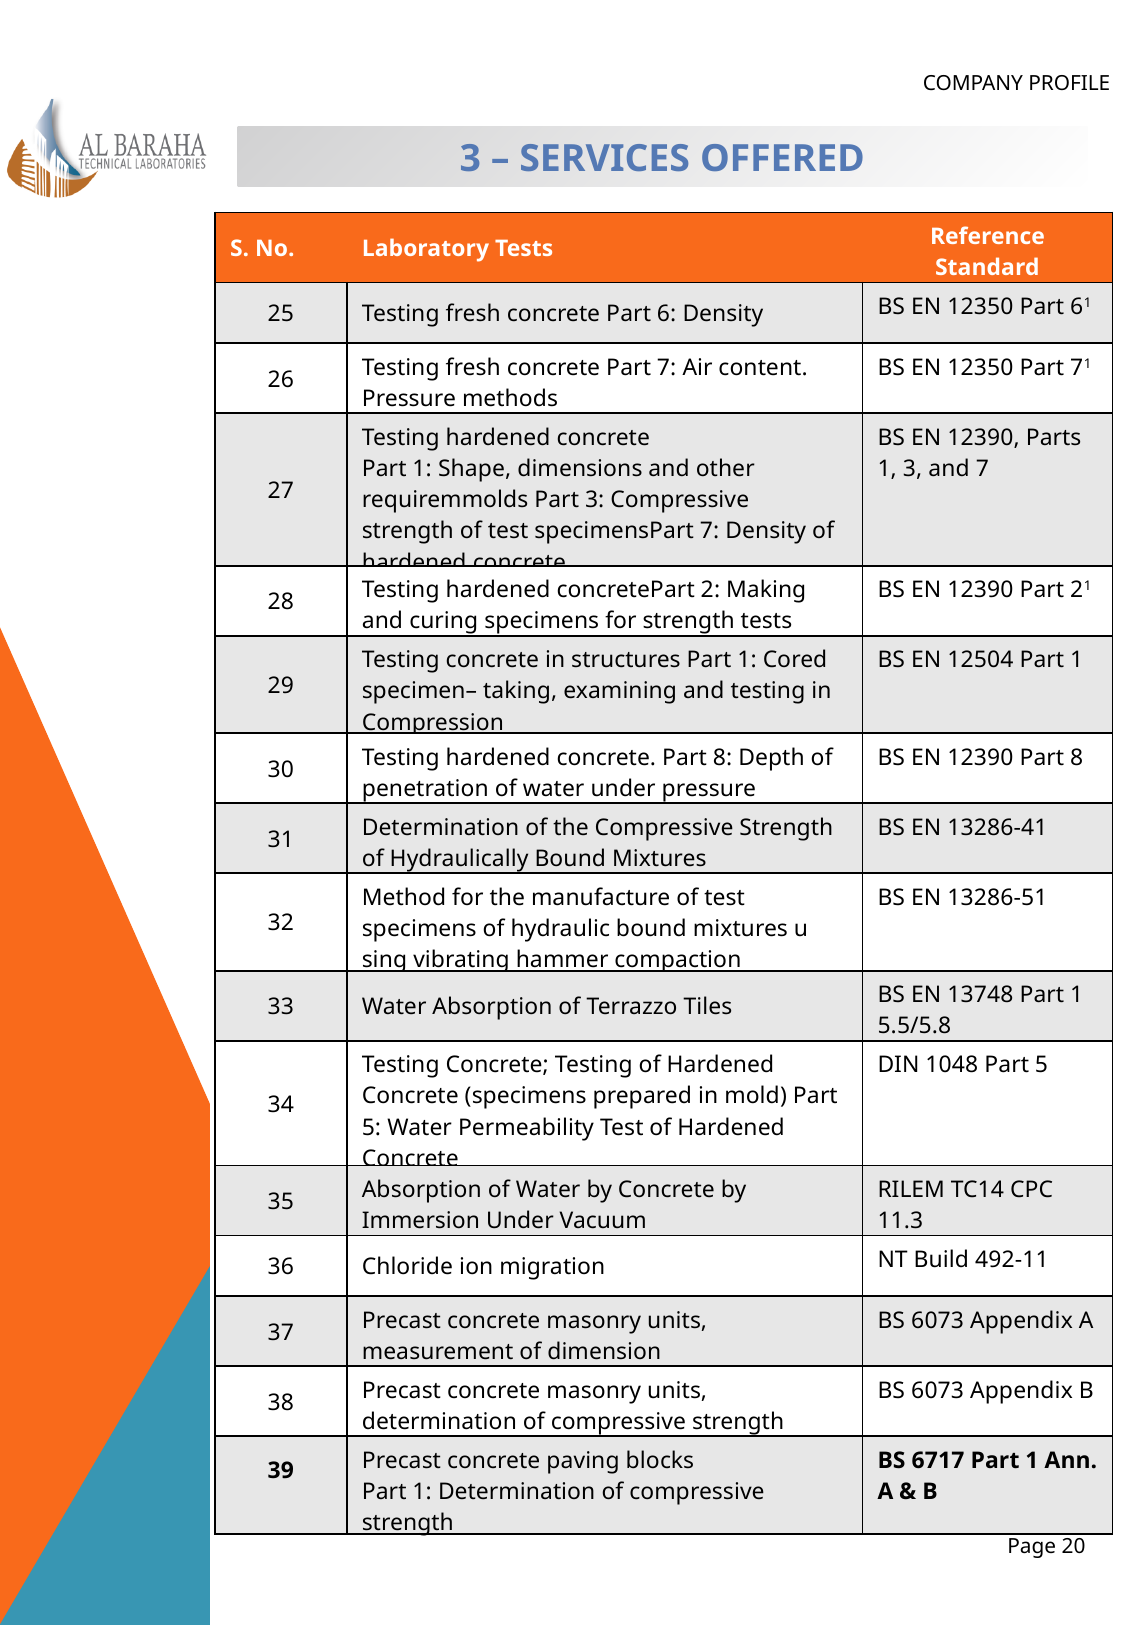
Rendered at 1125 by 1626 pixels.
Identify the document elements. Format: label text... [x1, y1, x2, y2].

table_cell BS EN 12390, Parts 1, 3, and 7 [863, 414, 1112, 565]
table_cell 29 [216, 637, 346, 732]
table_cell NT Build 492-11 [863, 1236, 1112, 1295]
table_cell 35 [216, 1166, 346, 1235]
table_cell Testing Concrete; Testing of Hardened Concrete (specimens prepared in mold) Part 5: Water Permeability Test of Hardened Concrete [348, 1042, 862, 1165]
table_cell BS EN 12390 Part 21 [863, 567, 1112, 635]
table_cell Precast concrete masonry units, determination of compressive strength [348, 1367, 862, 1435]
table_cell 27 [216, 414, 346, 565]
table_cell DIN 1048 Part 5 [863, 1042, 1112, 1165]
table_header Laboratory Tests [347, 213, 862, 282]
table_cell Testing hardened concrete Part 1: Shape, dimensions and other requiremmolds Part 3: Compressive strength of test specimensPart 7: Density of hardened concrete [348, 414, 862, 565]
table_cell Testing fresh concrete Part 7: Air content. Pressure methods [348, 344, 862, 412]
table_cell BS EN 12350 Part 61 [863, 283, 1112, 342]
table_header Reference Standard [862, 213, 1112, 282]
text_box [210, 0, 1125, 1524]
table_cell BS EN 13286-51 [863, 874, 1112, 970]
table_cell BS EN 12350 Part 71 [863, 344, 1112, 412]
table_cell BS 6073 Appendix B [863, 1367, 1112, 1435]
table_cell Testing concrete in structures Part 1: Cored specimen– taking, examining and testing in Compression [348, 637, 862, 732]
table_cell BS EN 12390 Part 8 [863, 734, 1112, 802]
table_cell 38 [216, 1367, 346, 1435]
table_cell 30 [216, 734, 346, 802]
table_cell 32 [216, 874, 346, 970]
table_cell 28 [216, 567, 346, 635]
table_cell Testing hardened concretePart 2: Making and curing specimens for strength tests [348, 567, 862, 635]
table_cell Testing hardened concrete. Part 8: Depth of penetration of water under pressure [348, 734, 862, 802]
table_cell BS 6717 Part 1 Ann. A & B [863, 1437, 1112, 1523]
table_cell 39 [216, 1437, 346, 1533]
table_cell BS 6073 Appendix A [863, 1297, 1112, 1365]
table_cell BS EN 12504 Part 1 [863, 637, 1112, 732]
table_cell 26 [216, 344, 346, 412]
text_box 3 – SERVICES OFFERED [237, 126, 1088, 187]
table_cell 25 [216, 283, 346, 342]
table_cell 37 [216, 1297, 346, 1365]
text_box [210, 211, 1125, 1625]
table_cell Precast concrete masonry units, measurement of dimension [348, 1297, 862, 1365]
table_cell 36 [216, 1236, 346, 1295]
text_box COMPANY PROFILE [887, 62, 1125, 99]
table_cell Chloride ion migration [348, 1236, 862, 1295]
table_cell Absorption of Water by Concrete by Immersion Under Vacuum [348, 1166, 862, 1235]
picture [0, 92, 216, 205]
text_box Page 20 [787, 1535, 1100, 1565]
table_cell Precast concrete paving blocks Part 1: Determination of compressive strength [348, 1437, 862, 1523]
table_cell 31 [216, 804, 346, 872]
table_cell 33 [216, 972, 346, 1040]
table_cell BS EN 13748 Part 1 5.5/5.8 [863, 972, 1112, 1040]
table_cell RILEM TC14 CPC 11.3 [863, 1166, 1112, 1235]
table_cell 34 [216, 1042, 346, 1165]
table_header S. No. [216, 213, 347, 282]
table_cell Determination of the Compressive Strength of Hydraulically Bound Mixtures [348, 804, 862, 872]
table_cell Testing fresh concrete Part 6: Density [348, 283, 862, 342]
table_cell Water Absorption of Terrazzo Tiles [348, 972, 862, 1040]
table_cell Method for the manufacture of test specimens of hydraulic bound mixtures u sing vibrating hammer compaction [348, 874, 862, 970]
table_cell BS EN 13286-41 [863, 804, 1112, 872]
